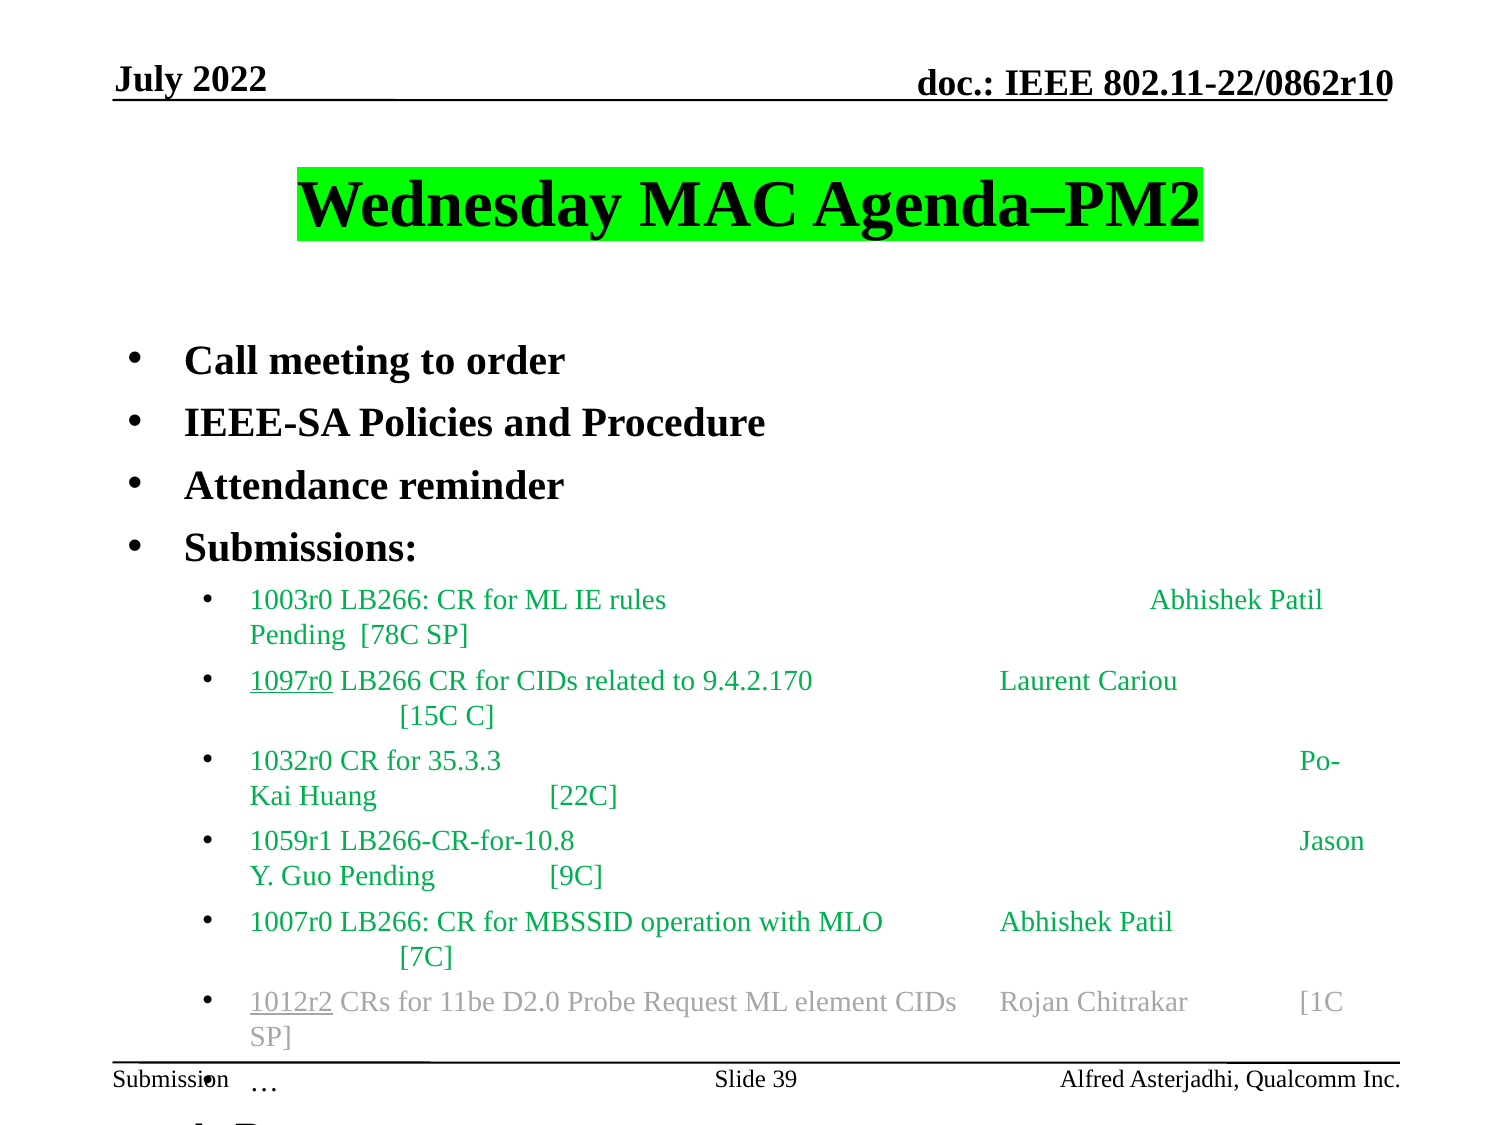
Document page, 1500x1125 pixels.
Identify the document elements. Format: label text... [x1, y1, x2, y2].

list Call meeting to order IEEE-SA Policies and Procedure Attendance reminder Submissions: 1003r0 LB266: CR for ML IE rules Abhishek Patil Pending [78C SP] 1097r0 LB266 CR for CIDs related to 9.4.2.170 Laurent Cariou [15C C] 1032r0 CR for 35.3.3 Po-Kai Huang [22C] 1059r1 LB266-CR-for-10.8 Jason Y. Guo Pending [9C] 1007r0 LB266: CR for MBSSID operation with MLO Abhishek Patil [7C] 1012r2 CRs for 11be D2.0 Probe Request ML element CIDs Rojan Chitrakar [1C SP] … AoB: Adjourn [112, 324, 1388, 1000]
footer Alfred Asterjadhi, Qualcomm Inc. [878, 1061, 1402, 1093]
slide_number Slide 39 [712, 1061, 800, 1123]
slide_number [114, 54, 423, 100]
title Wednesday MAC Agenda–PM2 [112, 112, 1388, 288]
